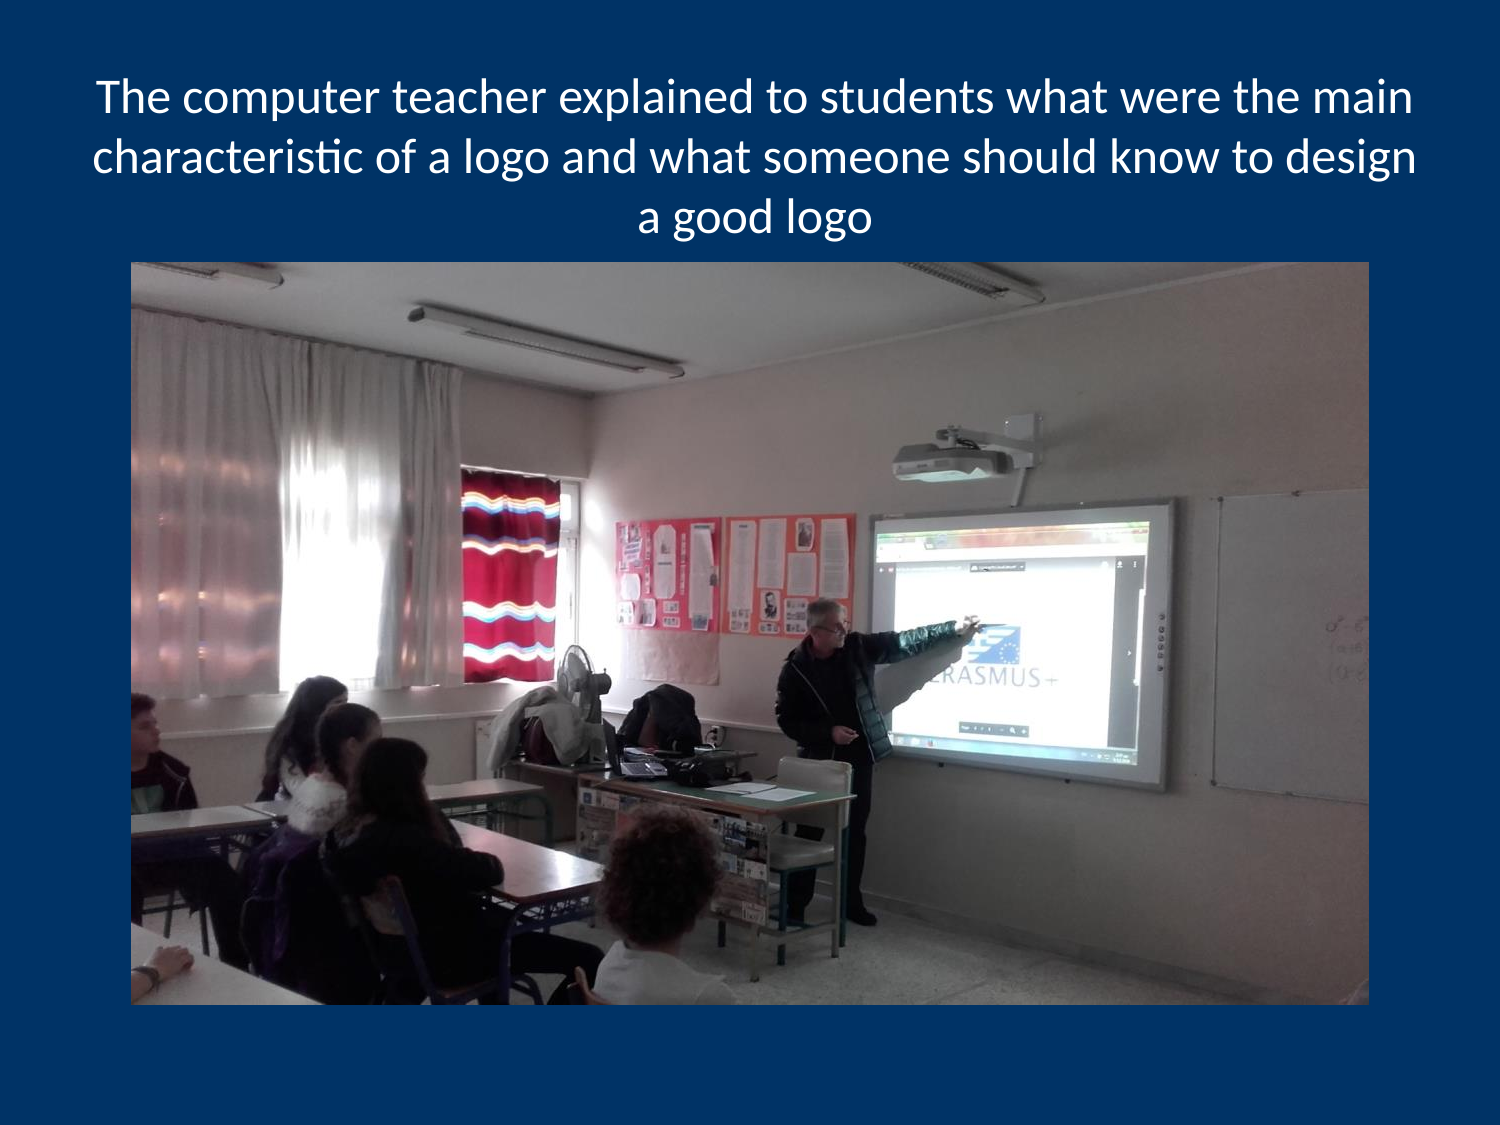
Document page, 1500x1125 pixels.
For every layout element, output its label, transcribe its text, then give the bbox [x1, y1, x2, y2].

title The computer teacher explained to students what were the main characteristic of a logo and what someone should know to design a good logo [75, 45, 1436, 263]
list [130, 262, 1369, 1006]
